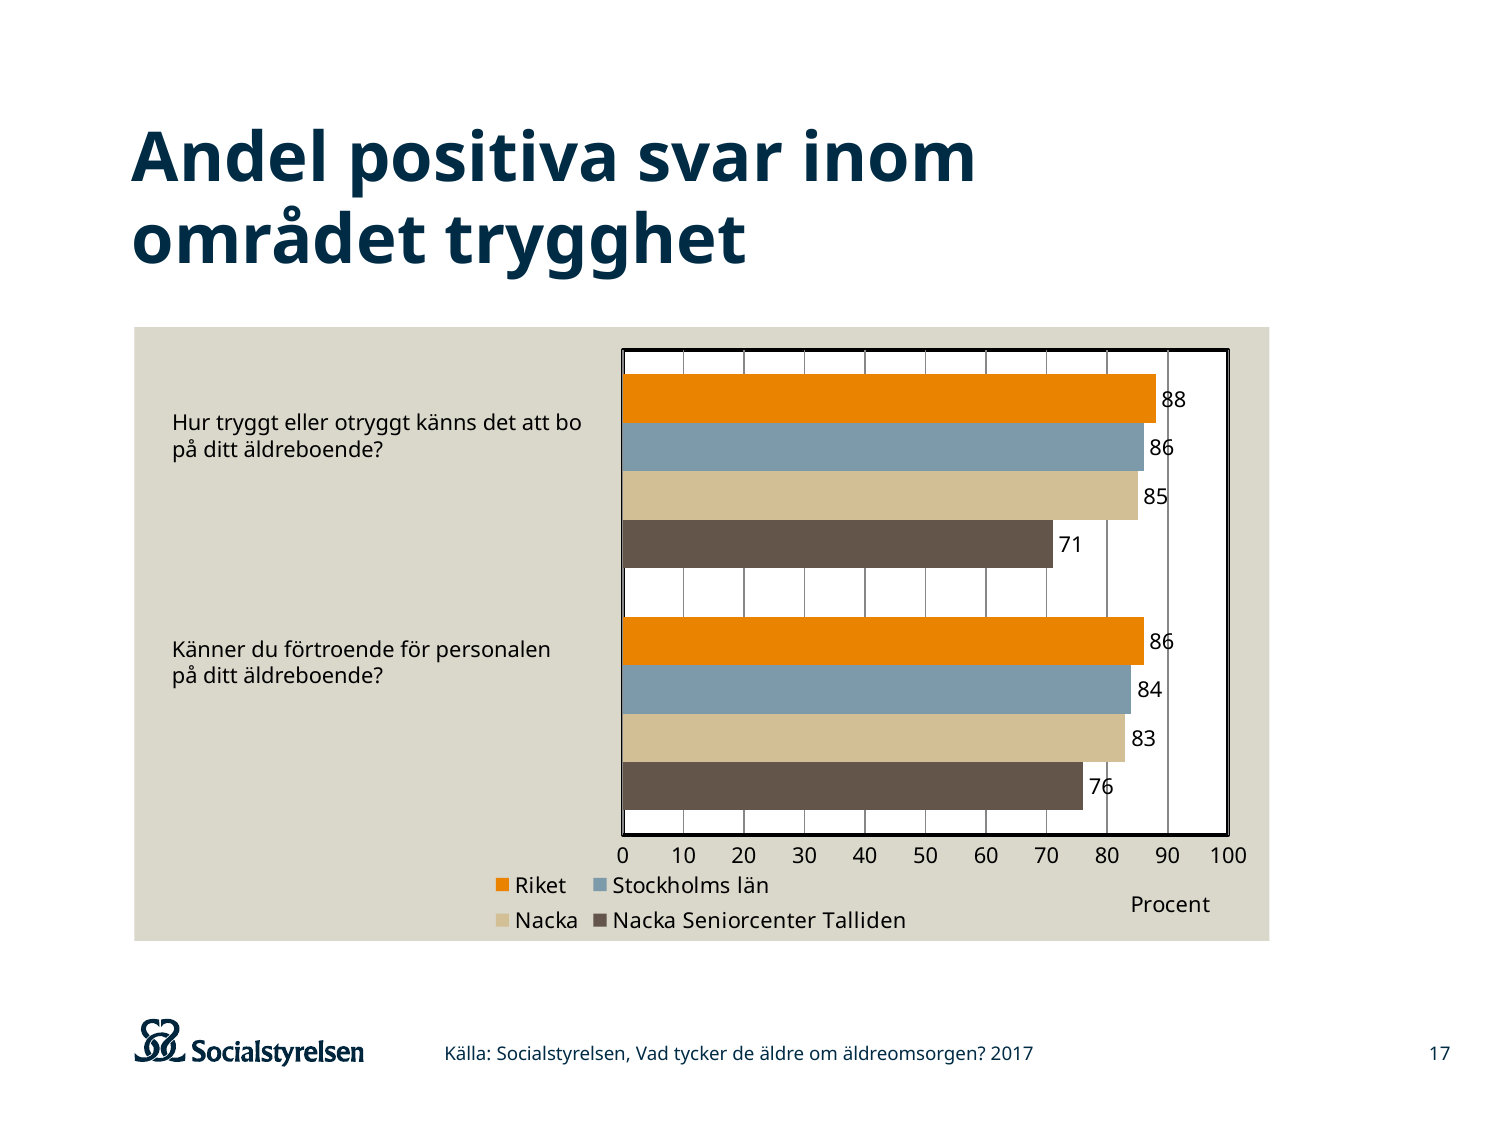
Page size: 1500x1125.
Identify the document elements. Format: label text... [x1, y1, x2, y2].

chart [134, 326, 1270, 942]
footer Källa: Socialstyrelsen, Vad tycker de äldre om äldreomsorgen? 2017 [444, 1032, 1110, 1077]
title Andel positiva svar inom området trygghet [131, 112, 1273, 326]
slide_number 17 [1379, 1032, 1451, 1077]
